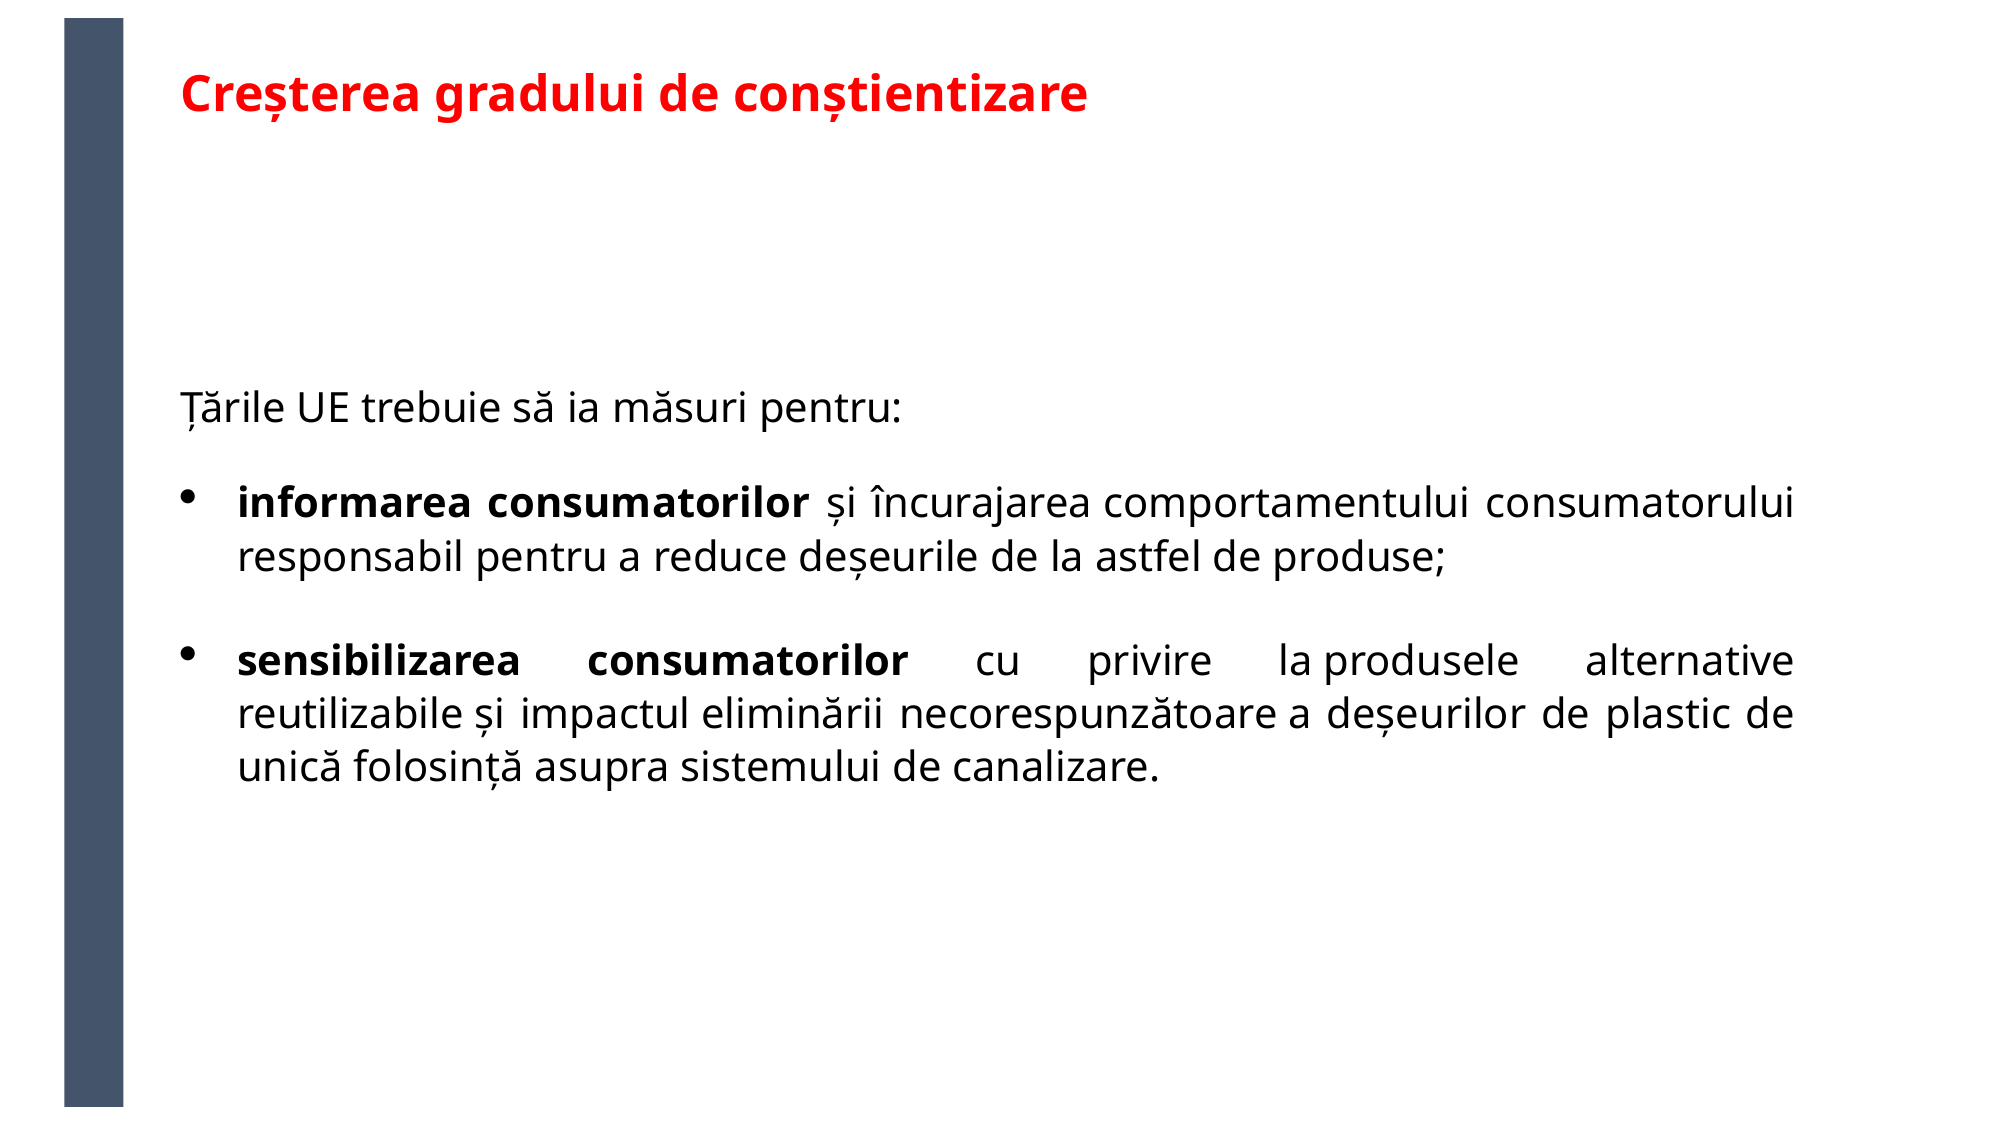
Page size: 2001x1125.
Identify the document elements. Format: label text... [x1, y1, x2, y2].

text_box Creșterea gradului de conștientizare [166, 50, 1891, 154]
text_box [64, 17, 124, 1107]
text_box Țările UE trebuie să ia măsuri pentru: informarea consumatorilor și încurajarea comportamentului consumatorului responsabil pentru a reduce deșeurile de la astfel de produse; sensibilizarea consumatorilor cu privire la produsele alternative reutilizabile și impactul eliminării necorespunzătoare a deșeurilor de plastic de unică folosință asupra sistemului de canalizare. [166, 370, 1811, 885]
